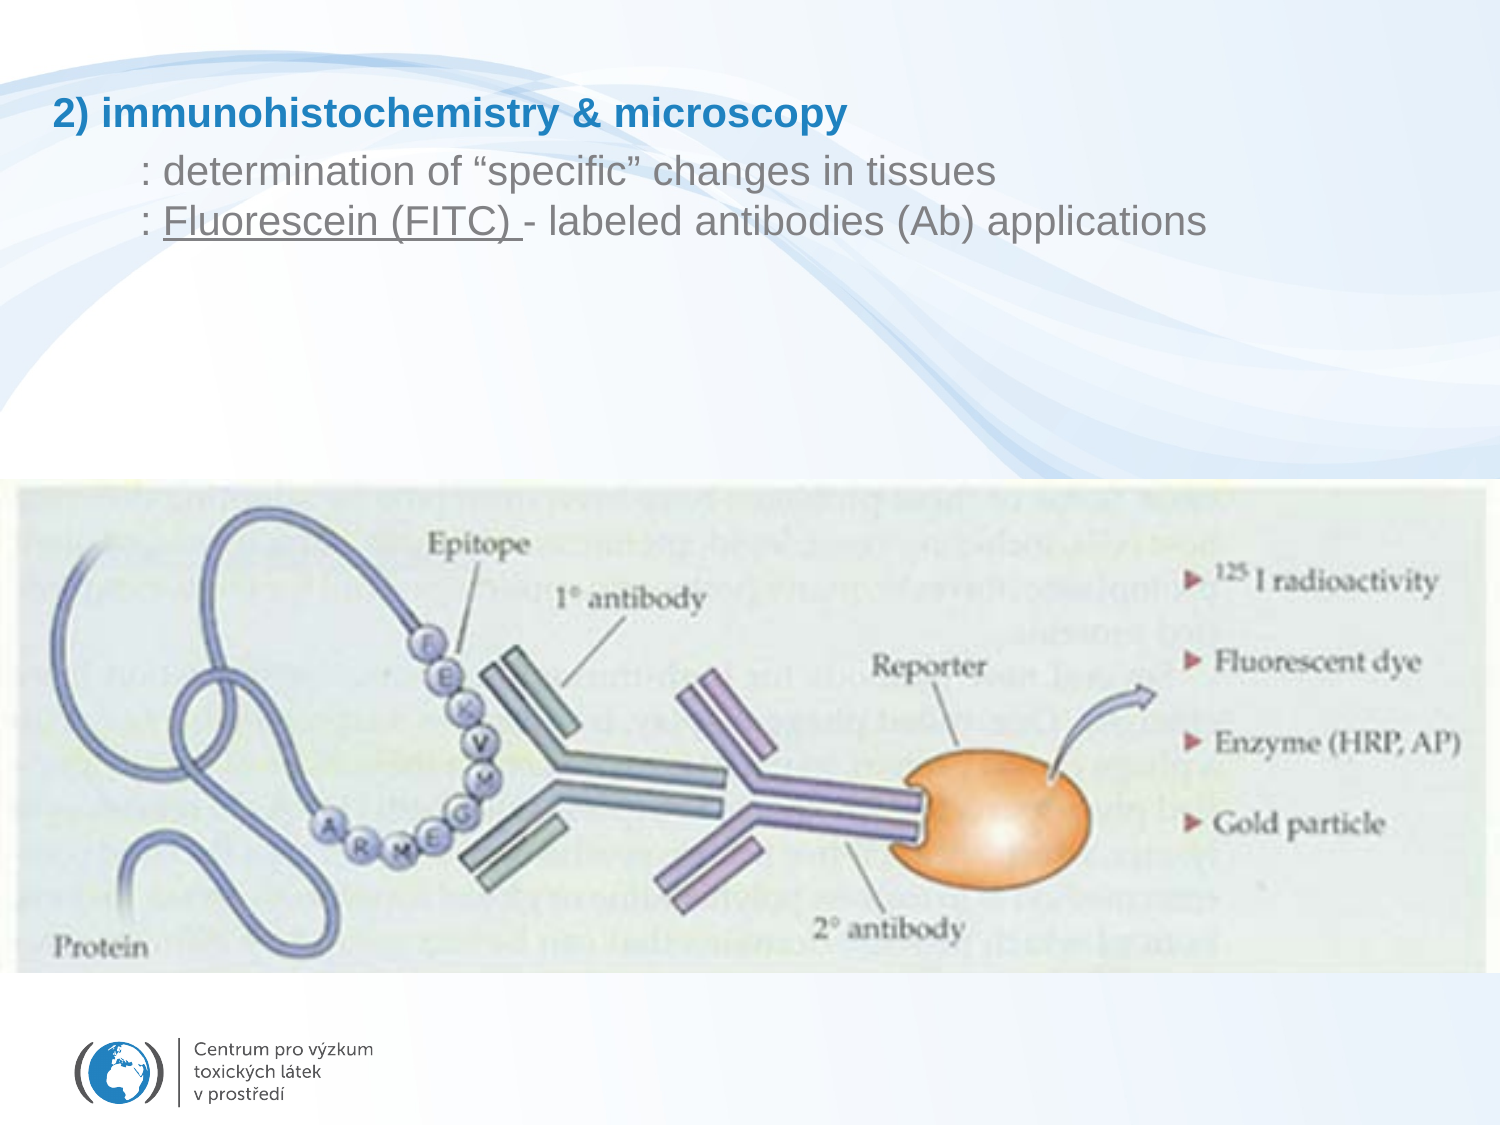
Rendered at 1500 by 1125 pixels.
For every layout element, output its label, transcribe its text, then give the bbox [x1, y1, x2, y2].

list 2) immunohistochemistry & microscopy : determination of “specific” changes in tissues : Fluorescein (FITC) - labeled antibodies (Ab) applications [37, 77, 1463, 478]
picture [0, 0, 1500, 1125]
